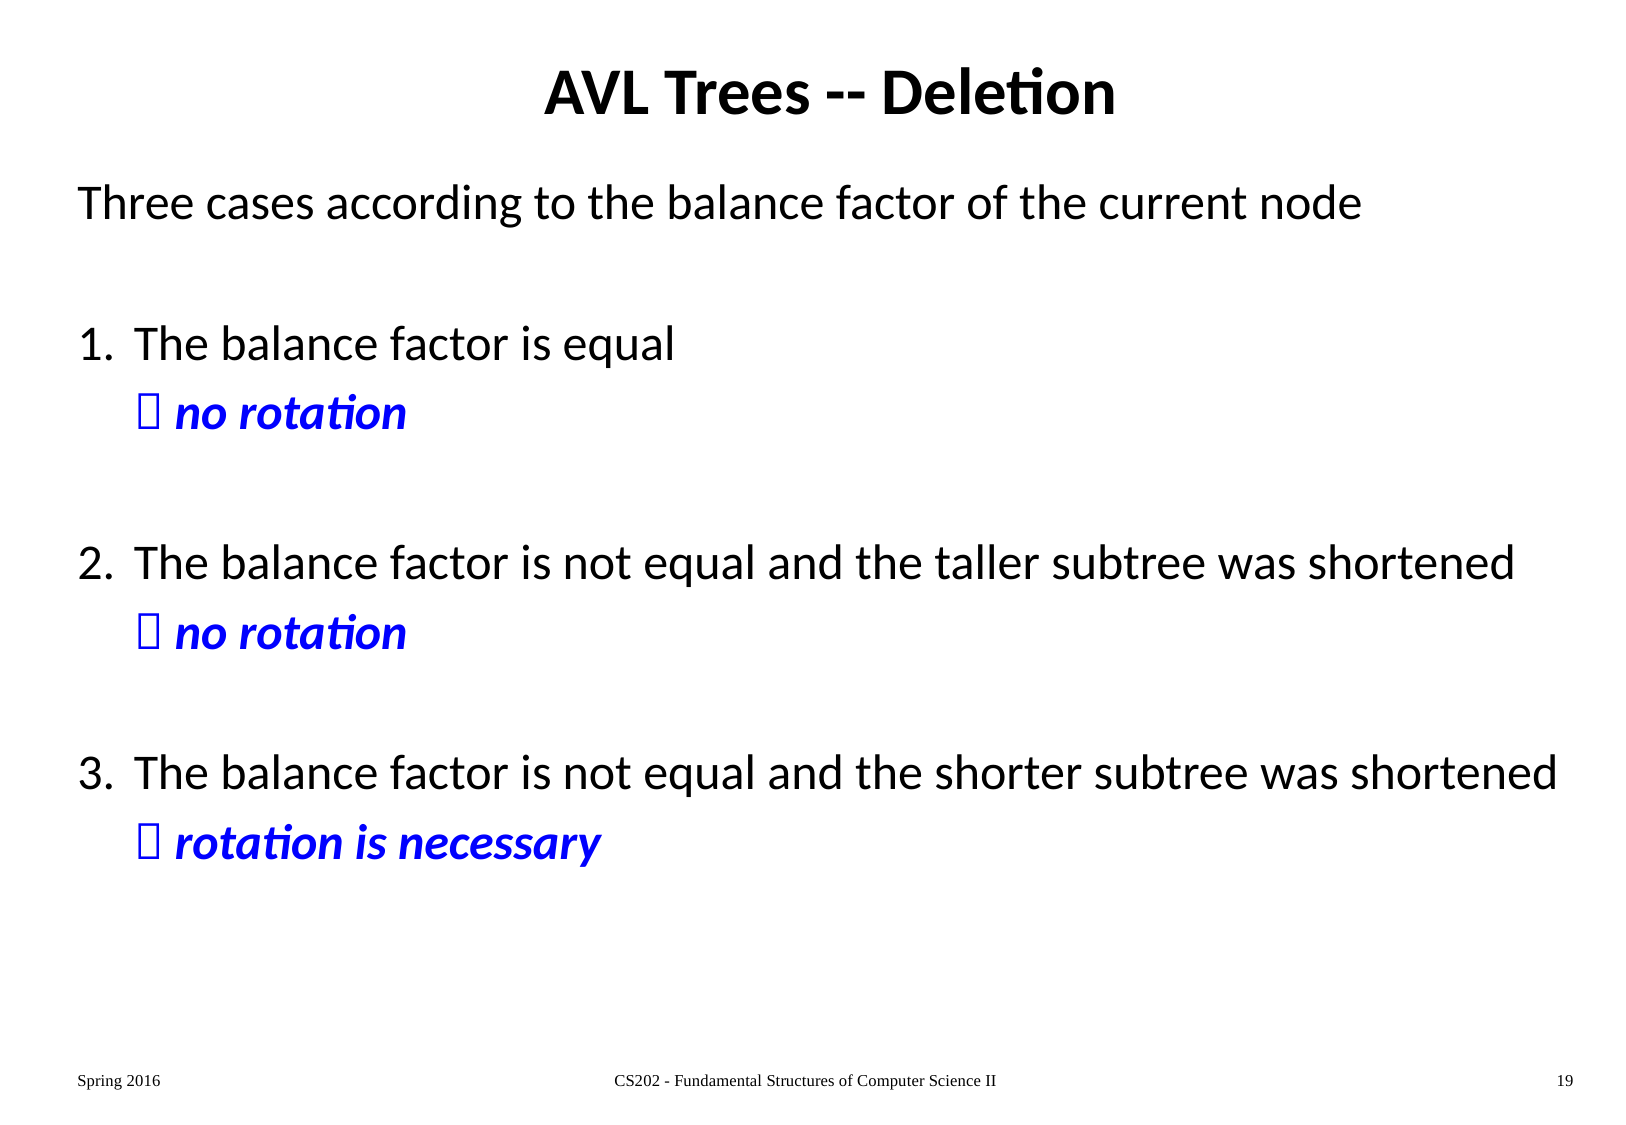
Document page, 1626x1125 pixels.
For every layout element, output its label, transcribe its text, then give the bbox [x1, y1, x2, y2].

list Three cases according to the balance factor of the current node The balance factor is equal  no rotation The balance factor is not equal and the taller subtree was shortened  no rotation The balance factor is not equal and the shorter subtree was shortened  rotation is necessary [62, 162, 1625, 1038]
title AVL Trees -- Deletion [62, 24, 1600, 151]
slide_number 19 [1249, 1062, 1589, 1101]
footer CS202 - Fundamental Structures of Computer Science II [500, 1062, 1111, 1101]
slide_number Spring 2016 [62, 1062, 402, 1101]
